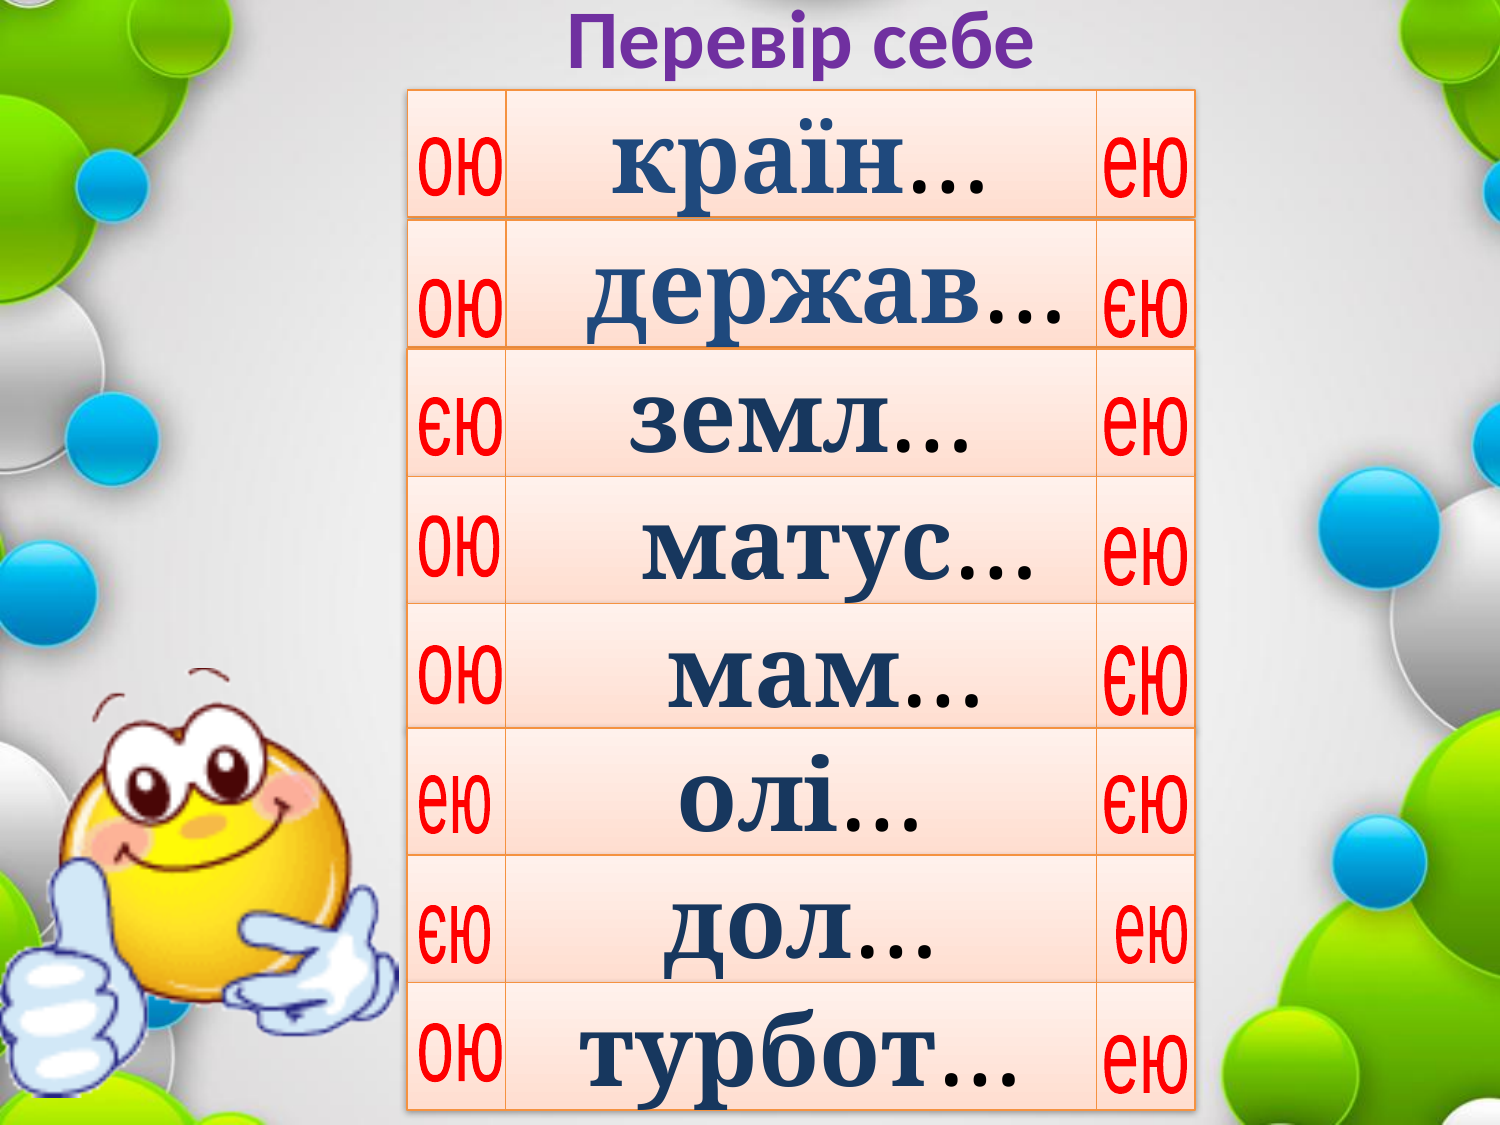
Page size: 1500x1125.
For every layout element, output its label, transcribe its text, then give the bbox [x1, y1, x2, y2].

text_box турбот… [406, 982, 1196, 1111]
text_box дол… [406, 854, 1196, 981]
text_box олі… [406, 727, 1196, 854]
text_box земл… [406, 348, 1196, 475]
picture [0, 0, 1500, 1125]
text_box матус… [406, 476, 1196, 602]
text_box країн… [407, 89, 1196, 218]
text_box держав… [407, 219, 1196, 347]
text_box мам… [406, 603, 1196, 726]
text_box Перевір себе [551, 0, 1051, 87]
